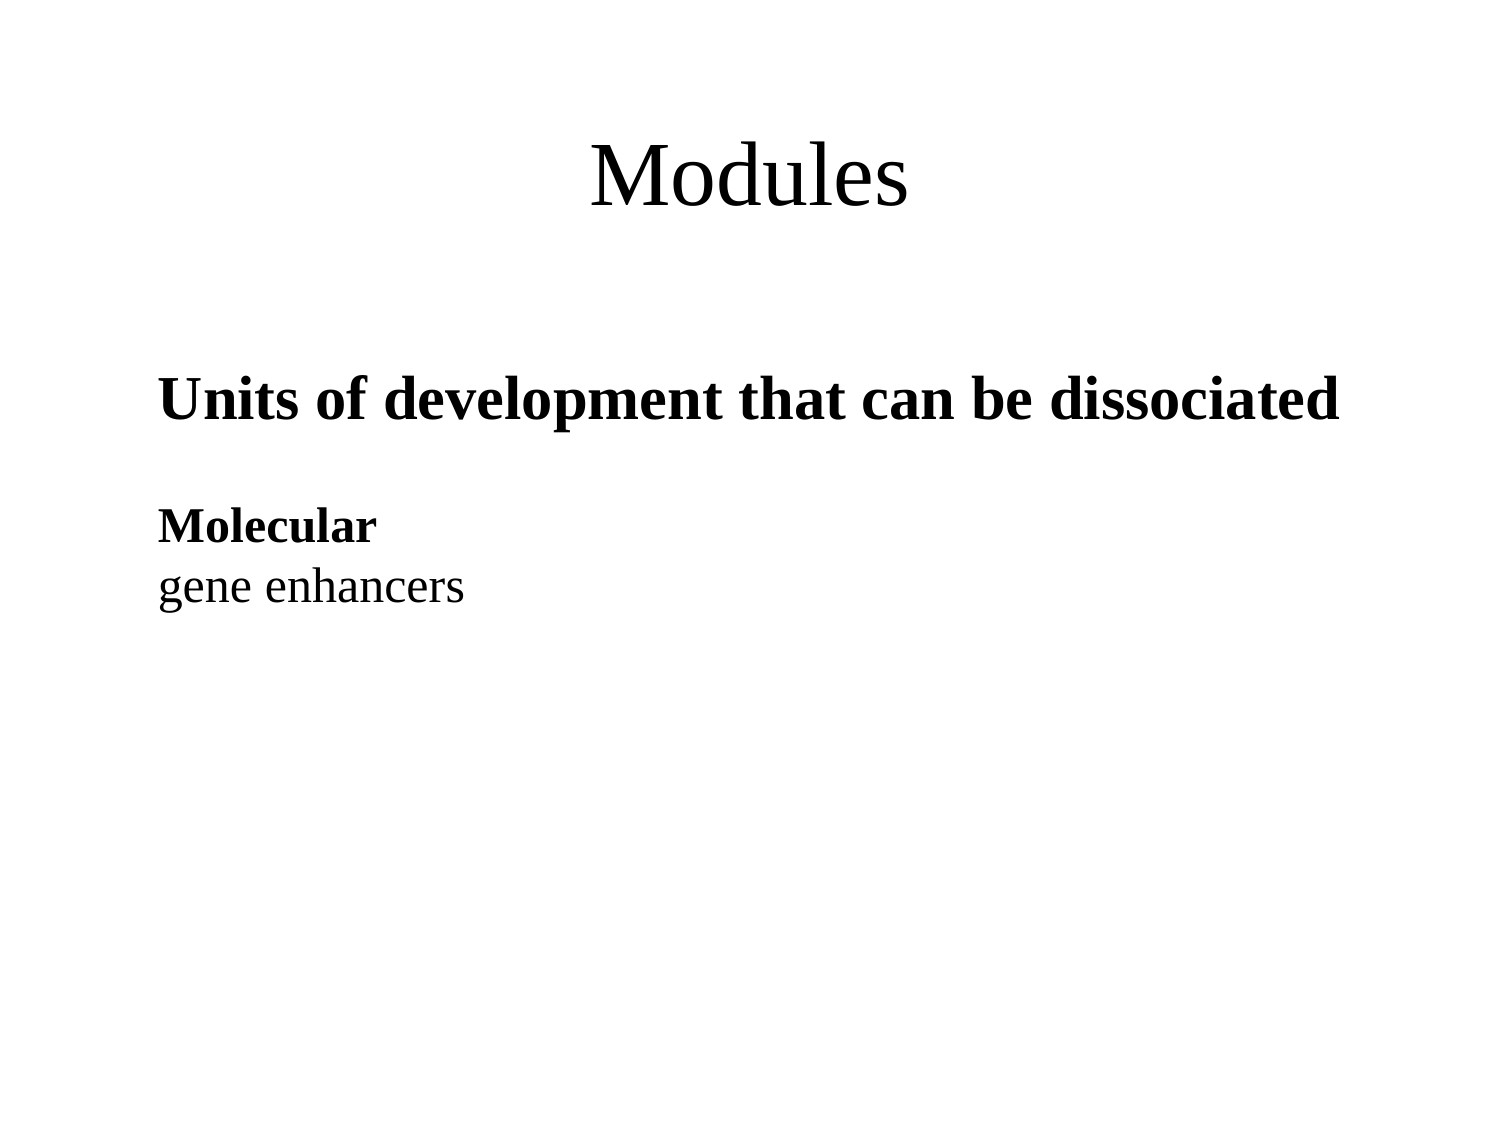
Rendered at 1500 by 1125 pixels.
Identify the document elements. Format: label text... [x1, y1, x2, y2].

text_box Units of development that can be dissociated Molecular gene enhancers [143, 350, 1357, 680]
title Modules [112, 75, 1388, 263]
